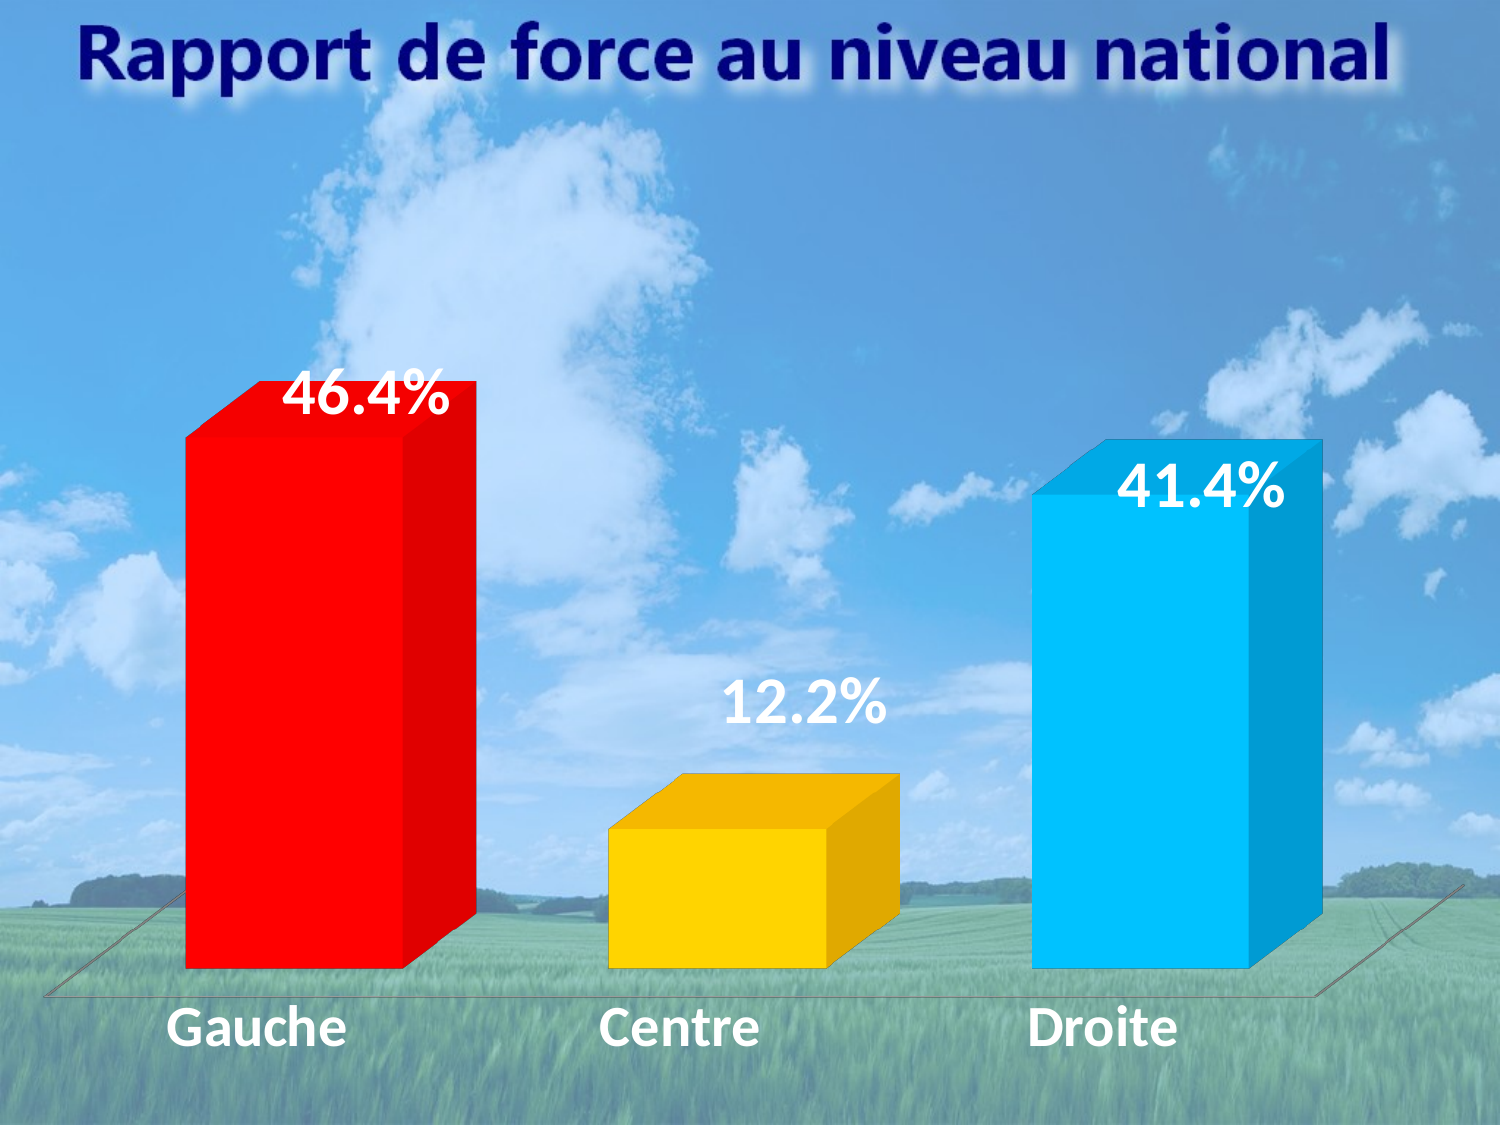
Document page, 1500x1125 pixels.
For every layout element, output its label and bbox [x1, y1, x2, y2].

chart [29, 278, 1500, 1125]
picture [0, 0, 1500, 1125]
